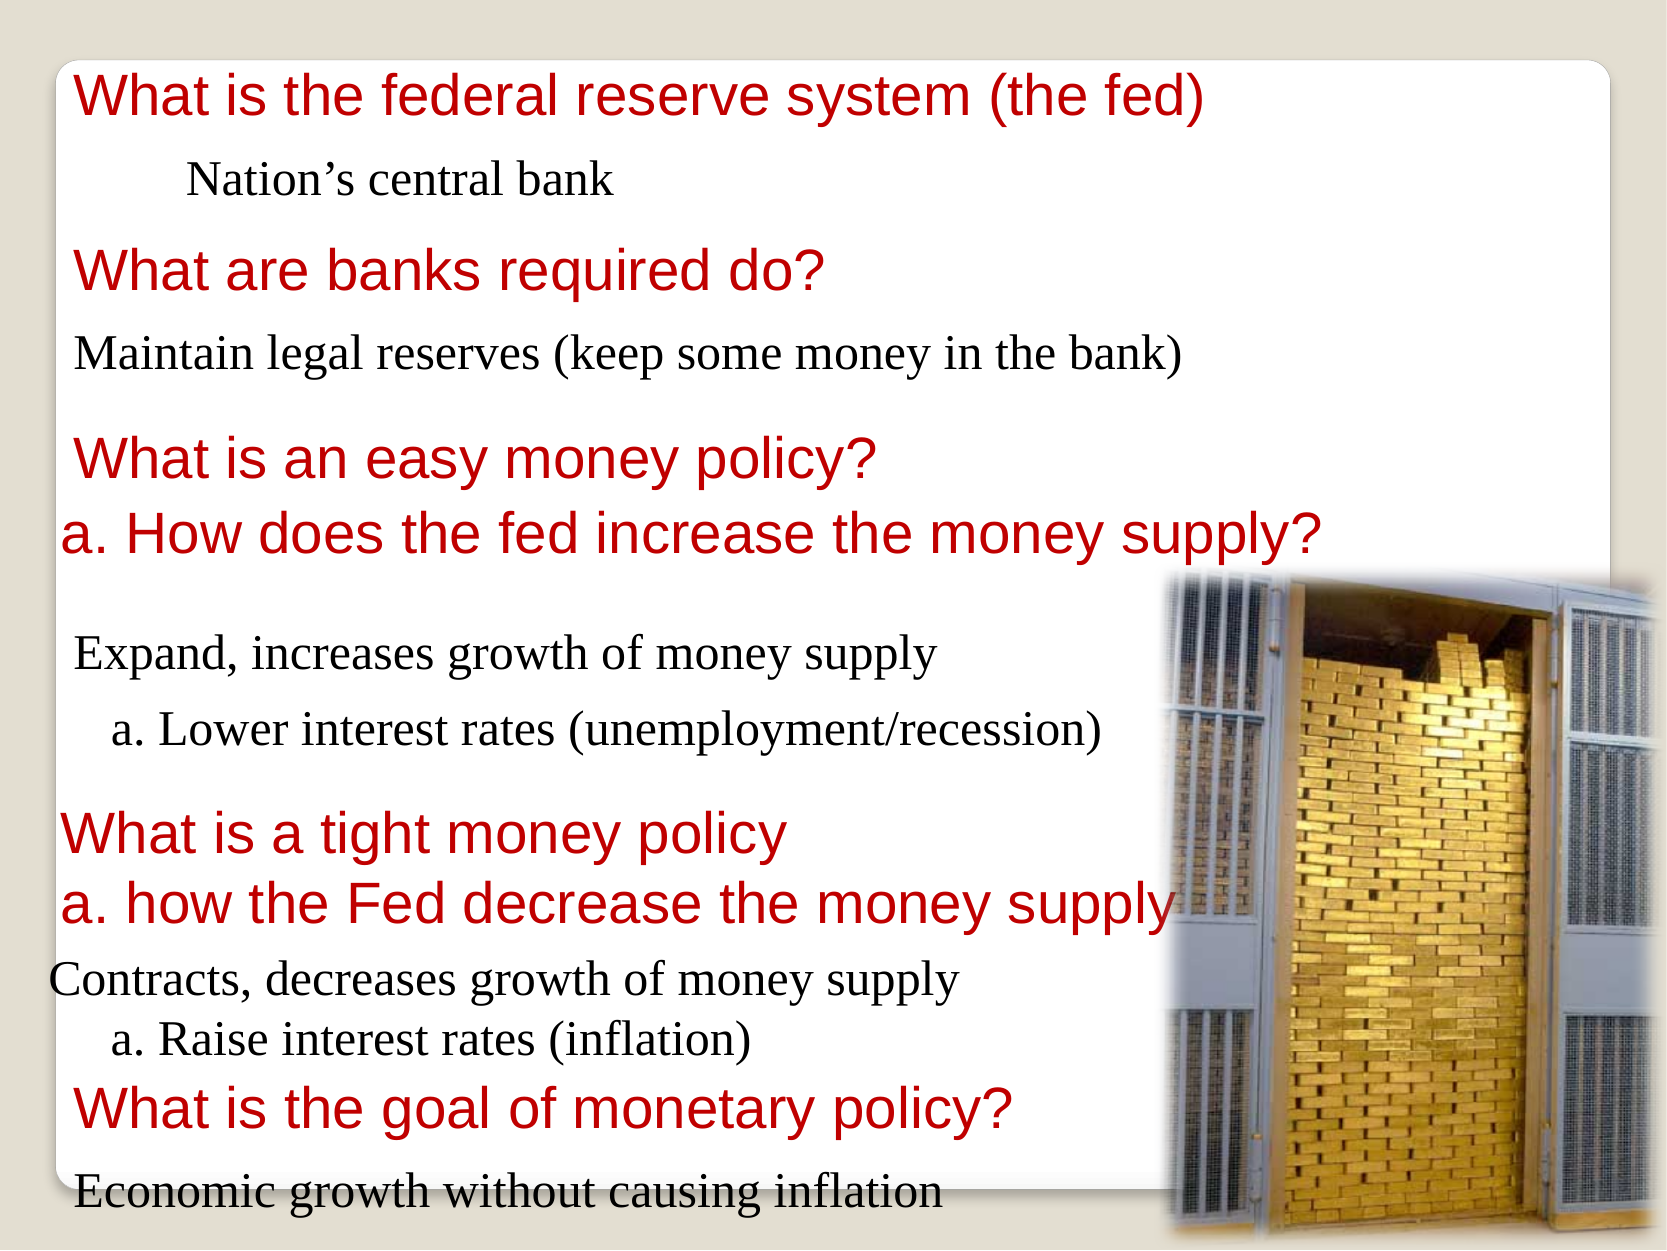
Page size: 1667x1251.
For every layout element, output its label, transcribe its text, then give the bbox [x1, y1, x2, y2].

text_box What is a tight money policy a. how the Fed decrease the money supply [45, 787, 1146, 937]
picture [1153, 562, 1667, 1250]
text_box Expand, increases growth of money supply [58, 612, 971, 688]
text_box a. Lower interest rates (unemployment/recession) [95, 688, 1121, 764]
text_box Economic growth without causing inflation [58, 1149, 1146, 1225]
text_box Nation’s central bank [170, 137, 1234, 213]
text_box Maintain legal reserves (keep some money in the bank) [58, 312, 1471, 388]
text_box a. How does the fed increase the money supply? [45, 487, 1359, 573]
text_box What are banks required do? [58, 225, 921, 310]
text_box What is an easy money policy? [58, 412, 1021, 487]
text_box What is the goal of monetary policy? [58, 1062, 1146, 1148]
text_box What is the federal reserve system (the fed) [58, 50, 1334, 135]
text_box Contracts, decreases growth of money supply a. Raise interest rates (inflation) [33, 937, 1146, 1073]
